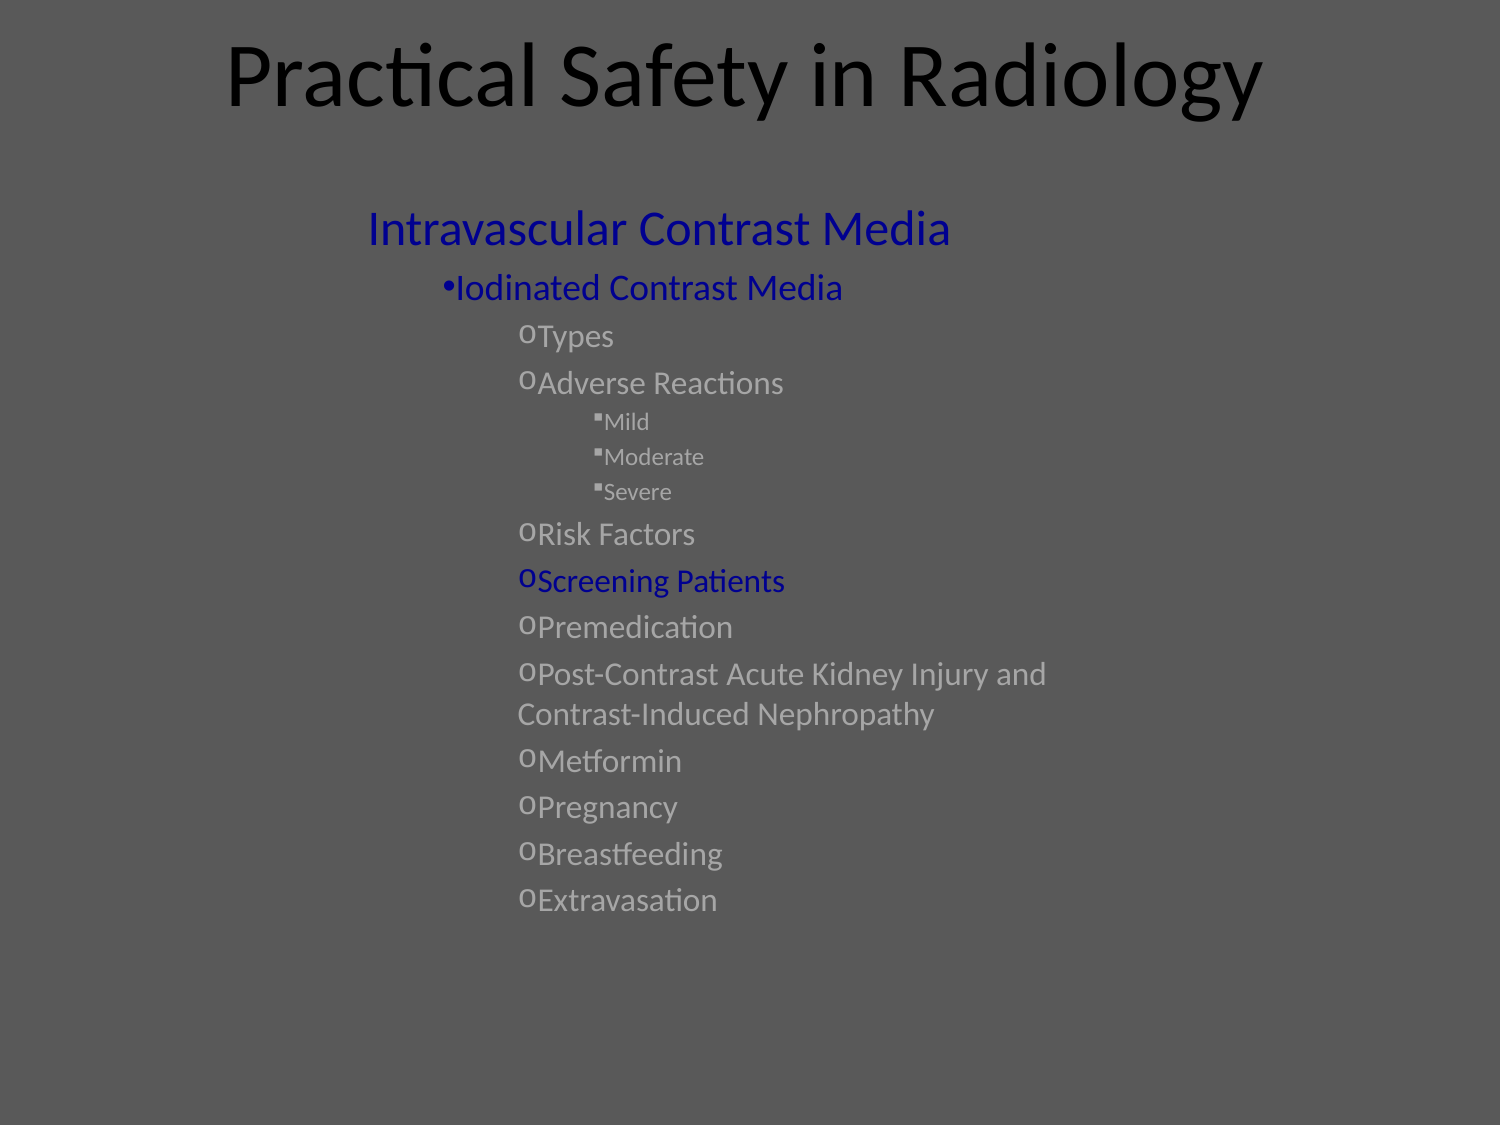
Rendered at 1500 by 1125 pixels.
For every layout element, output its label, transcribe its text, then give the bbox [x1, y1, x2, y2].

title Practical Safety in Radiology [56, 0, 1435, 141]
subtitle Intravascular Contrast Media Iodinated Contrast Media Types Adverse Reactions Mild Moderate Severe Risk Factors Screening Patients Premedication Post-Contrast Acute Kidney Injury and Contrast-Induced Nephropathy Metformin Pregnancy Breastfeeding Extravasation [352, 187, 1141, 1038]
